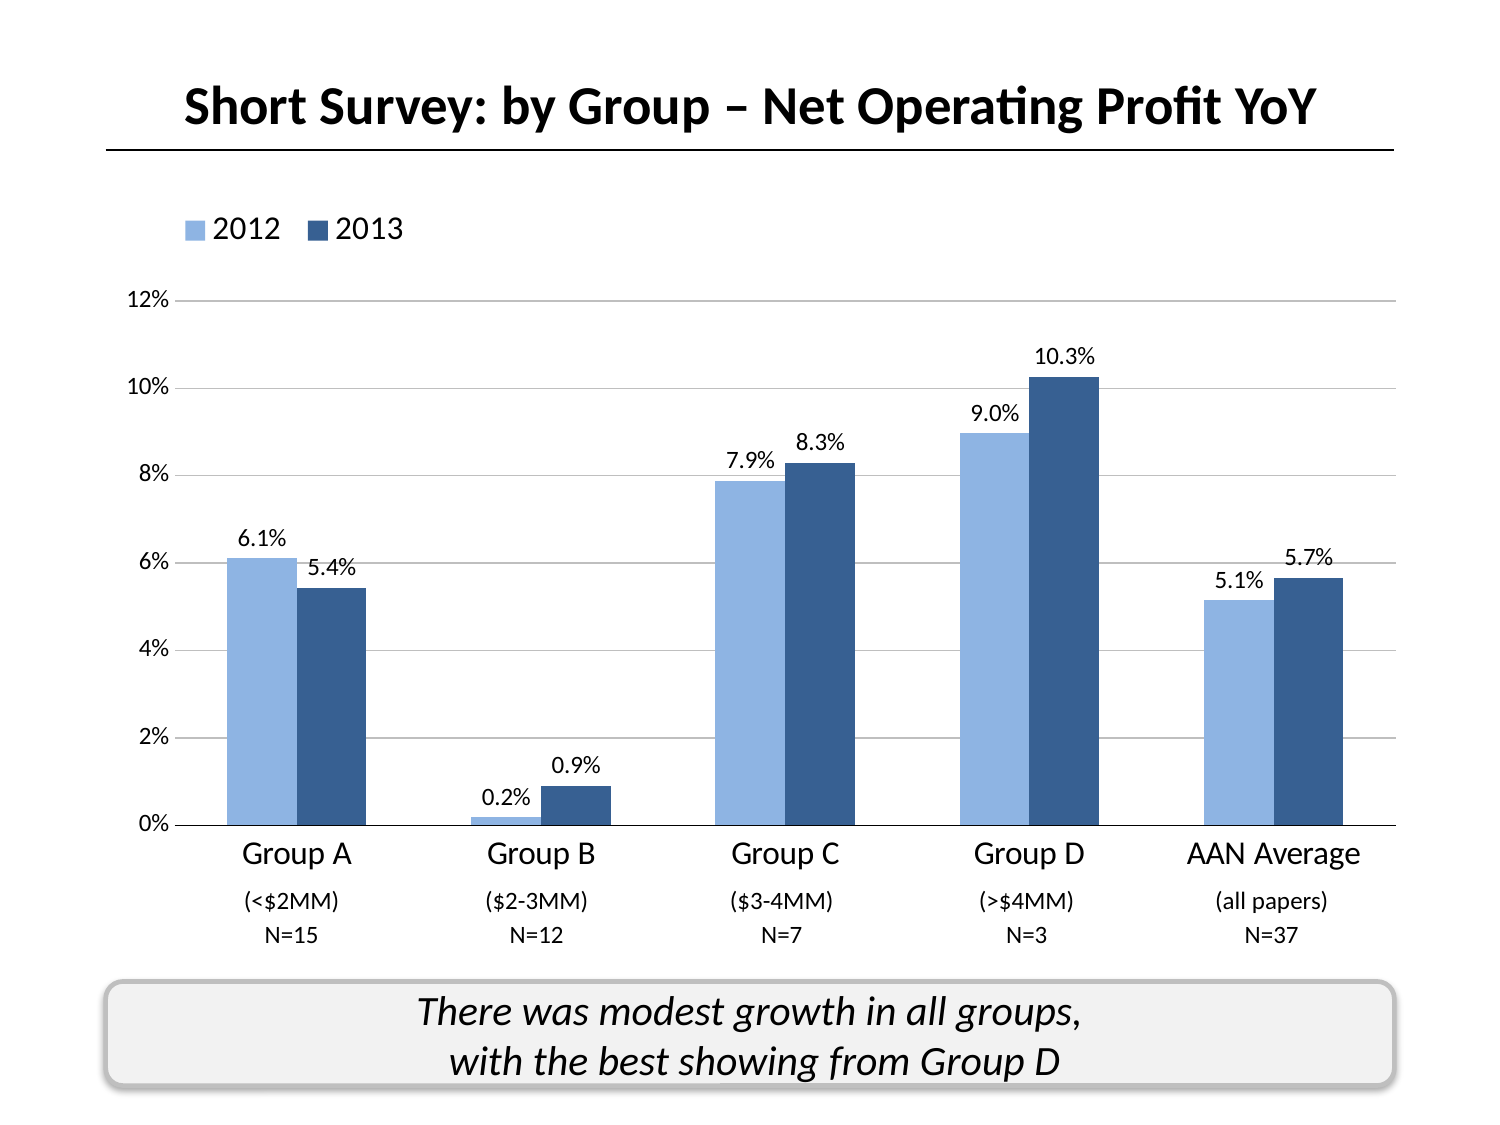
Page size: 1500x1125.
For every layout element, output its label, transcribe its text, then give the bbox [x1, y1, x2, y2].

table_header (<$2MM) [169, 916, 414, 920]
table_header ($3-4MM) [659, 916, 904, 920]
table_header ($2-3MM) [414, 916, 659, 920]
table_cell N=15 [169, 920, 414, 954]
table_cell N=7 [659, 920, 904, 954]
table_header (>$4MM) [904, 916, 1149, 920]
table_cell N=3 [904, 920, 1149, 954]
table_cell N=37 [1149, 920, 1394, 954]
table_header (all papers) [1149, 916, 1394, 920]
chart [74, 181, 1426, 908]
text_box Short Survey: by Group – Net Operating Profit YoY [169, 62, 1368, 149]
table_cell N=12 [414, 920, 659, 954]
text_box There was modest growth in all groups, with the best showing from Group D [104, 980, 1396, 1087]
